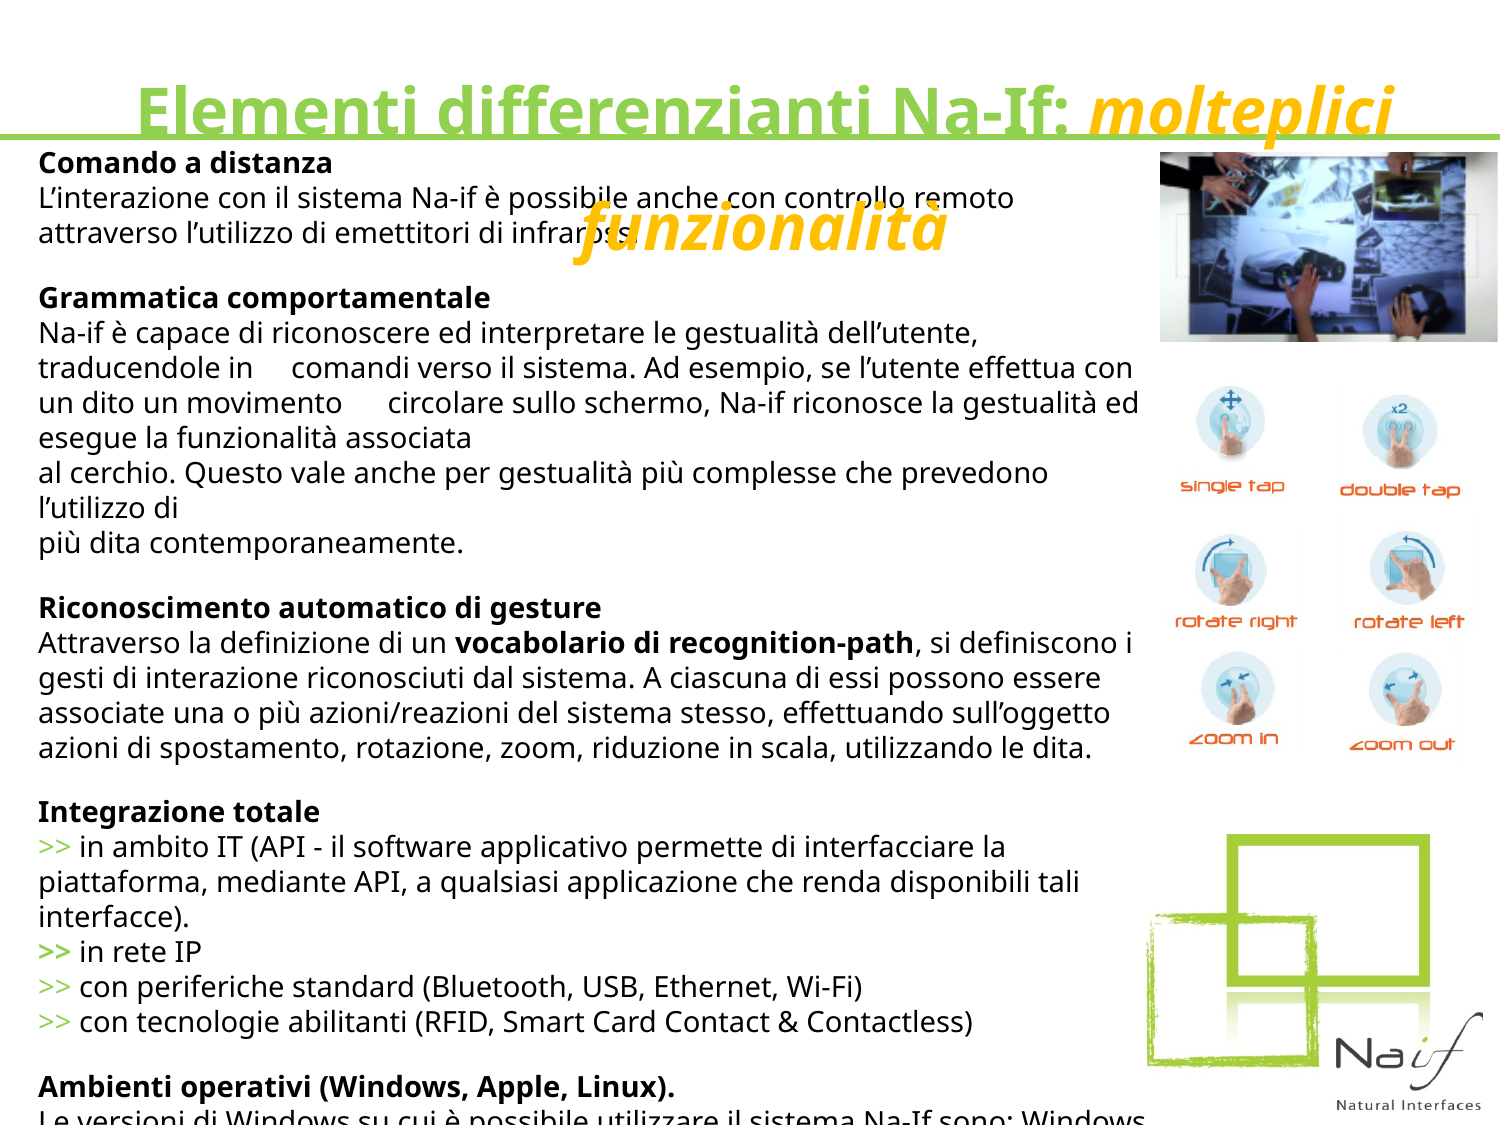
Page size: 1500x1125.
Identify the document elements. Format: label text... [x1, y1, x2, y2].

picture [1335, 386, 1467, 505]
picture [1176, 834, 1483, 1110]
picture [1171, 374, 1302, 501]
picture [1159, 152, 1498, 342]
picture [1166, 644, 1302, 751]
picture [1336, 515, 1477, 633]
text_box Comando a distanza L’interazione con il sistema Na-if è possibile anche con controllo remoto attraverso l’utilizzo di emettitori di infrarossi Grammatica comportamentale Na-if è capace di riconoscere ed interpretare le gestualità dell’utente, traducendole in comandi verso il sistema. Ad esempio, se l’utente effettua con un dito un movimento circolare sullo schermo, Na-if riconosce la gestualità ed esegue la funzionalità associata al cerchio. Questo vale anche per gestualità più complesse che prevedono l’utilizzo di più dita contemporaneamente. Riconoscimento automatico di gesture Attraverso la definizione di un vocabolario di recognition-path, si definiscono i gesti di interazione riconosciuti dal sistema. A ciascuna di essi possono essere associate una o più azioni/reazioni del sistema stesso, effettuando sull’oggetto azioni di spostamento, rotazione, zoom, riduzione in scala, utilizzando le dita. Integrazione totale >> in ambito IT (API - il software applicativo permette di interfacciare la piattaforma, mediante API, a qualsiasi applicazione che renda disponibili tali interfacce). >> in rete IP >> con periferiche standard (Bluetooth, USB, Ethernet, Wi-Fi) >> con tecnologie abilitanti (RFID, Smart Card Contact & Contactless) Ambienti operativi (Windows, Apple, Linux). Le versioni di Windows su cui è possibile utilizzare il sistema Na-If sono: Windows XP, Windows Vista, Windows 7. [23, 137, 1176, 1125]
picture [1333, 644, 1466, 762]
text_box Elementi differenzianti Na-If: molteplici funzionalità [29, 23, 1500, 271]
picture [1167, 527, 1302, 633]
